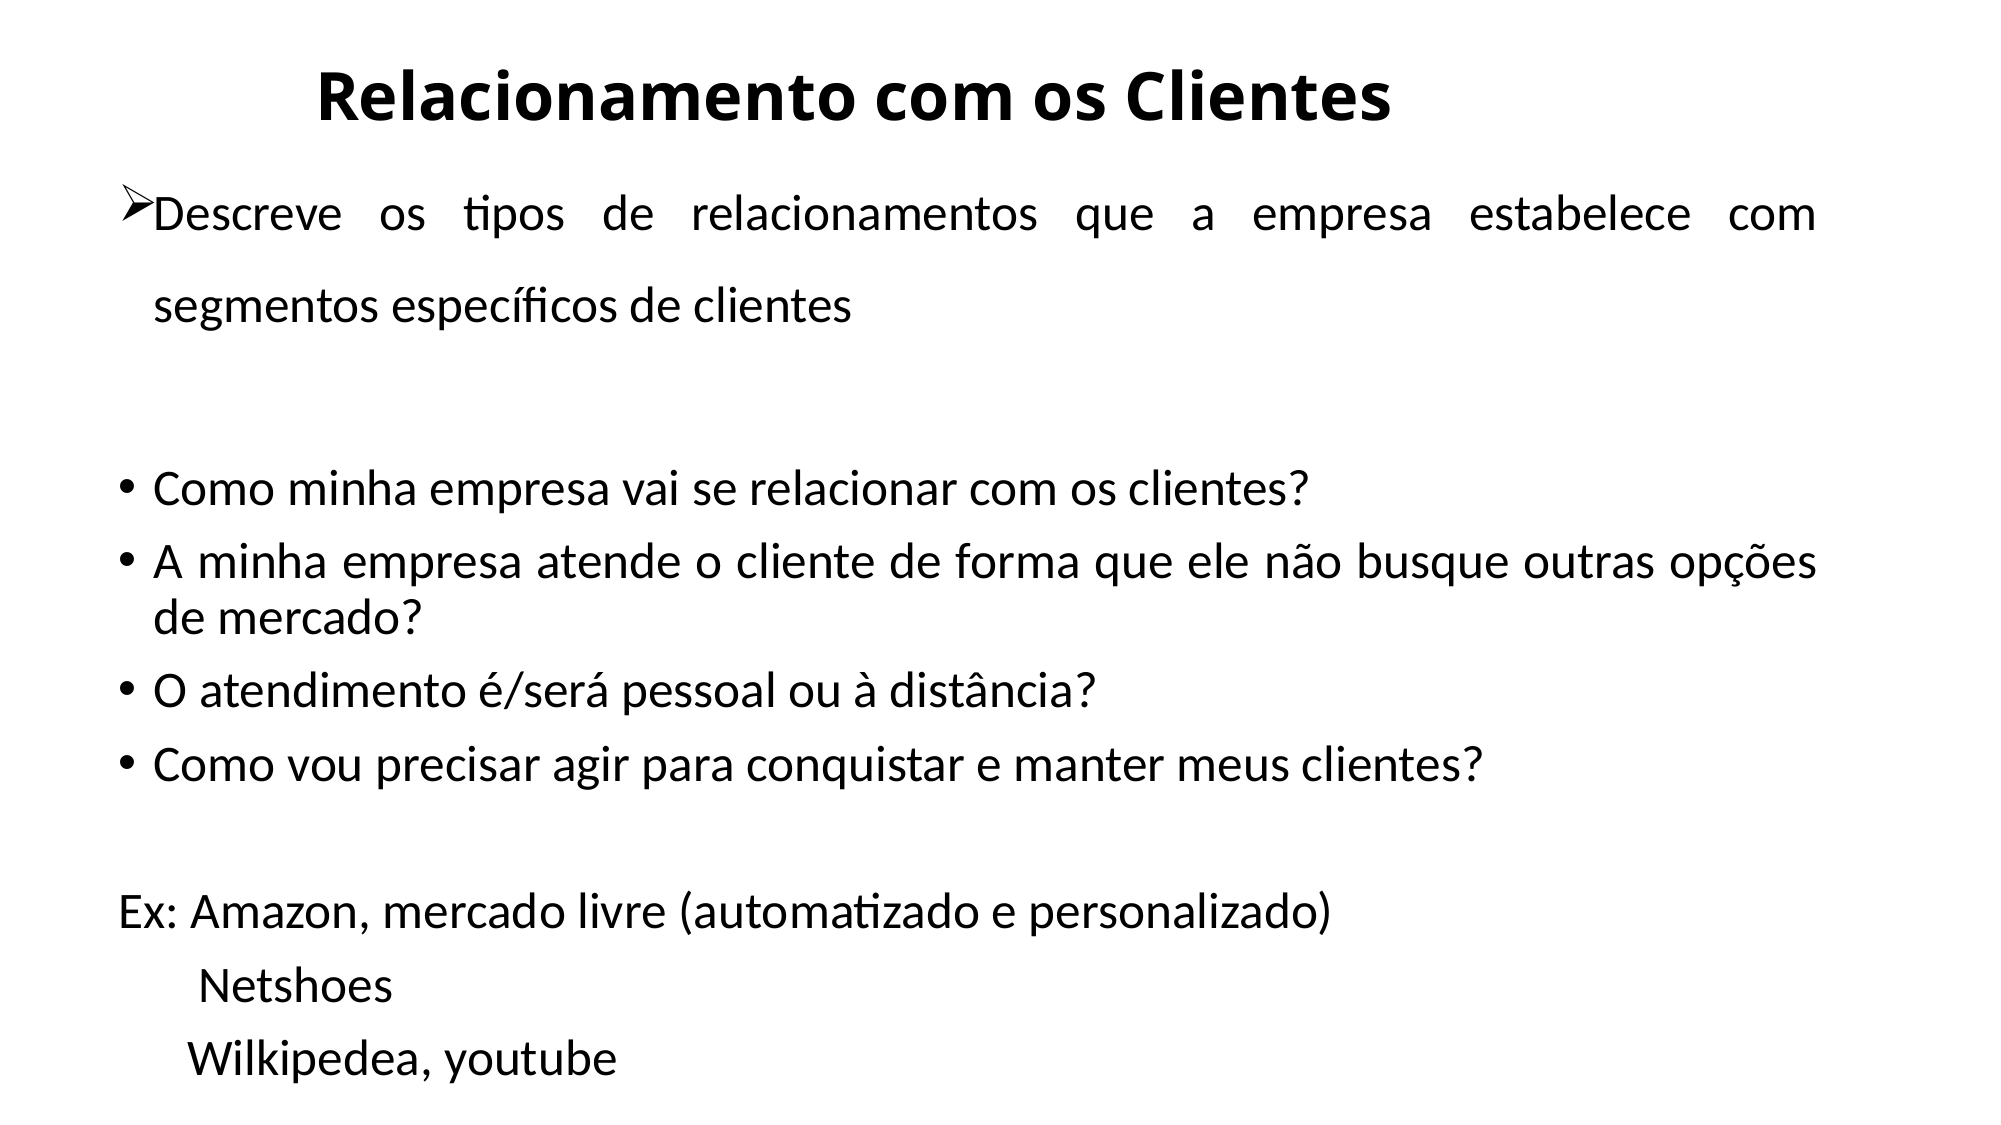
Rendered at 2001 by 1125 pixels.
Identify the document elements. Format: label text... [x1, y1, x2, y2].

title Relacionamento com os Clientes [249, 4, 1458, 193]
list Descreve os tipos de relacionamentos que a empresa estabelece com segmentos específicos de clientes Como minha empresa vai se relacionar com os clientes? A minha empresa atende o cliente de forma que ele não busque outras opções de mercado? O atendimento é/será pessoal ou à distância? Como vou precisar agir para conquistar e manter meus clientes? Ex: Amazon, mercado livre (automatizado e personalizado) Netshoes Wilkipedea, youtube [103, 140, 1835, 1104]
